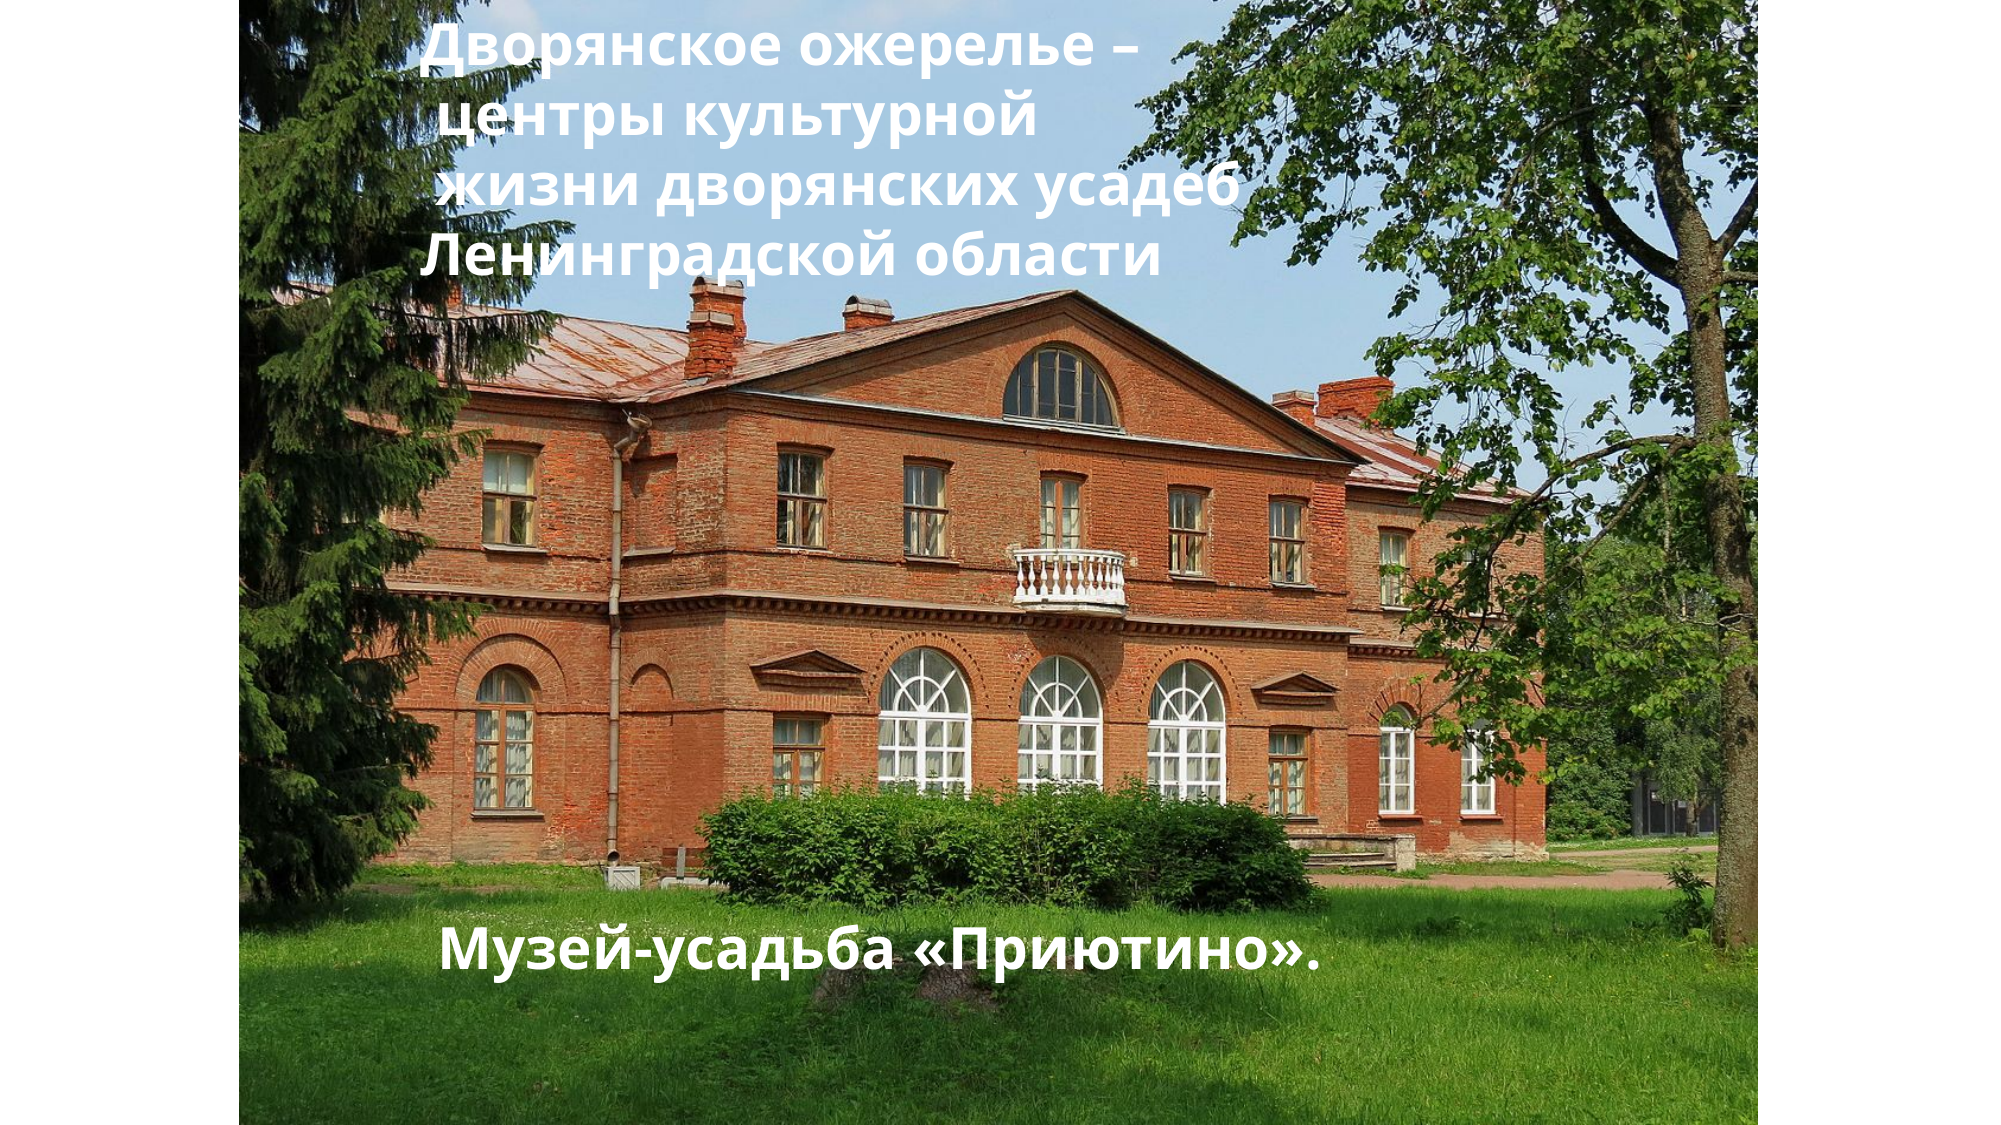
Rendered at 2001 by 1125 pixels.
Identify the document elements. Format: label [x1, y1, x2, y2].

picture [238, 0, 1758, 1125]
